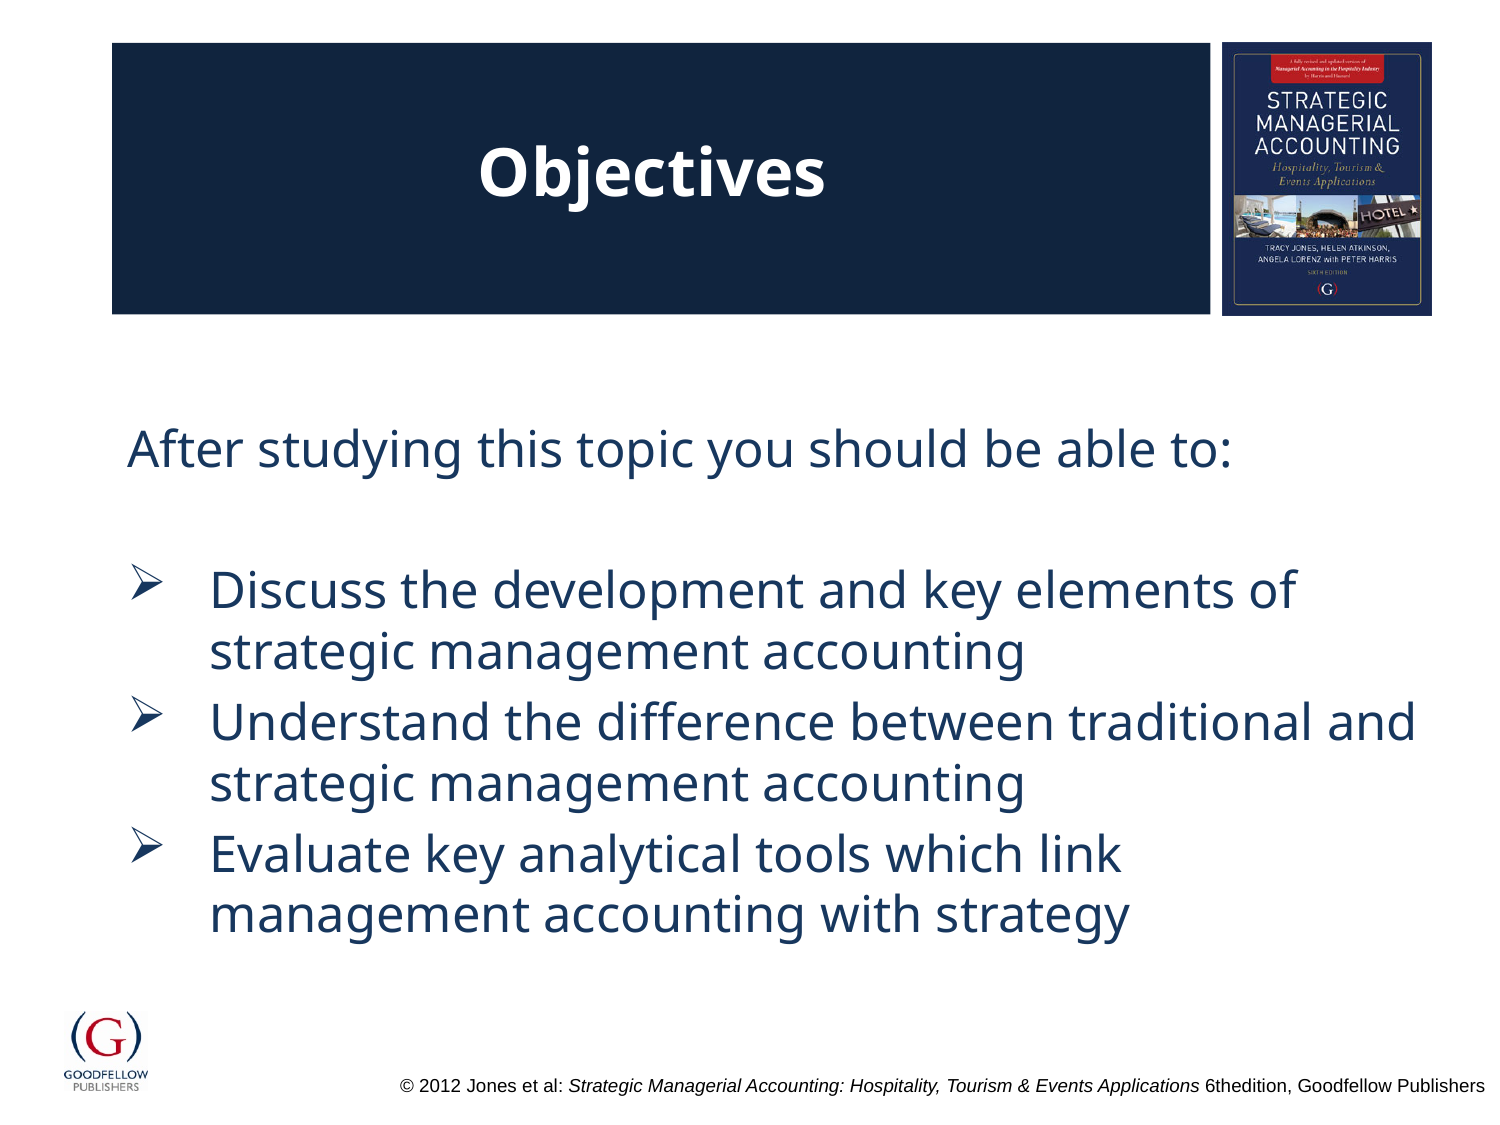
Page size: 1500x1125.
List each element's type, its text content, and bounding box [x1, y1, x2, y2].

title Objectives [112, 42, 1211, 315]
picture [1222, 42, 1432, 316]
subtitle After studying this topic you should be able to: Discuss the development and key elements of strategic management accounting Understand the difference between traditional and strategic management accounting Evaluate key analytical tools which link management accounting with strategy [112, 338, 1436, 965]
picture [64, 1011, 148, 1091]
